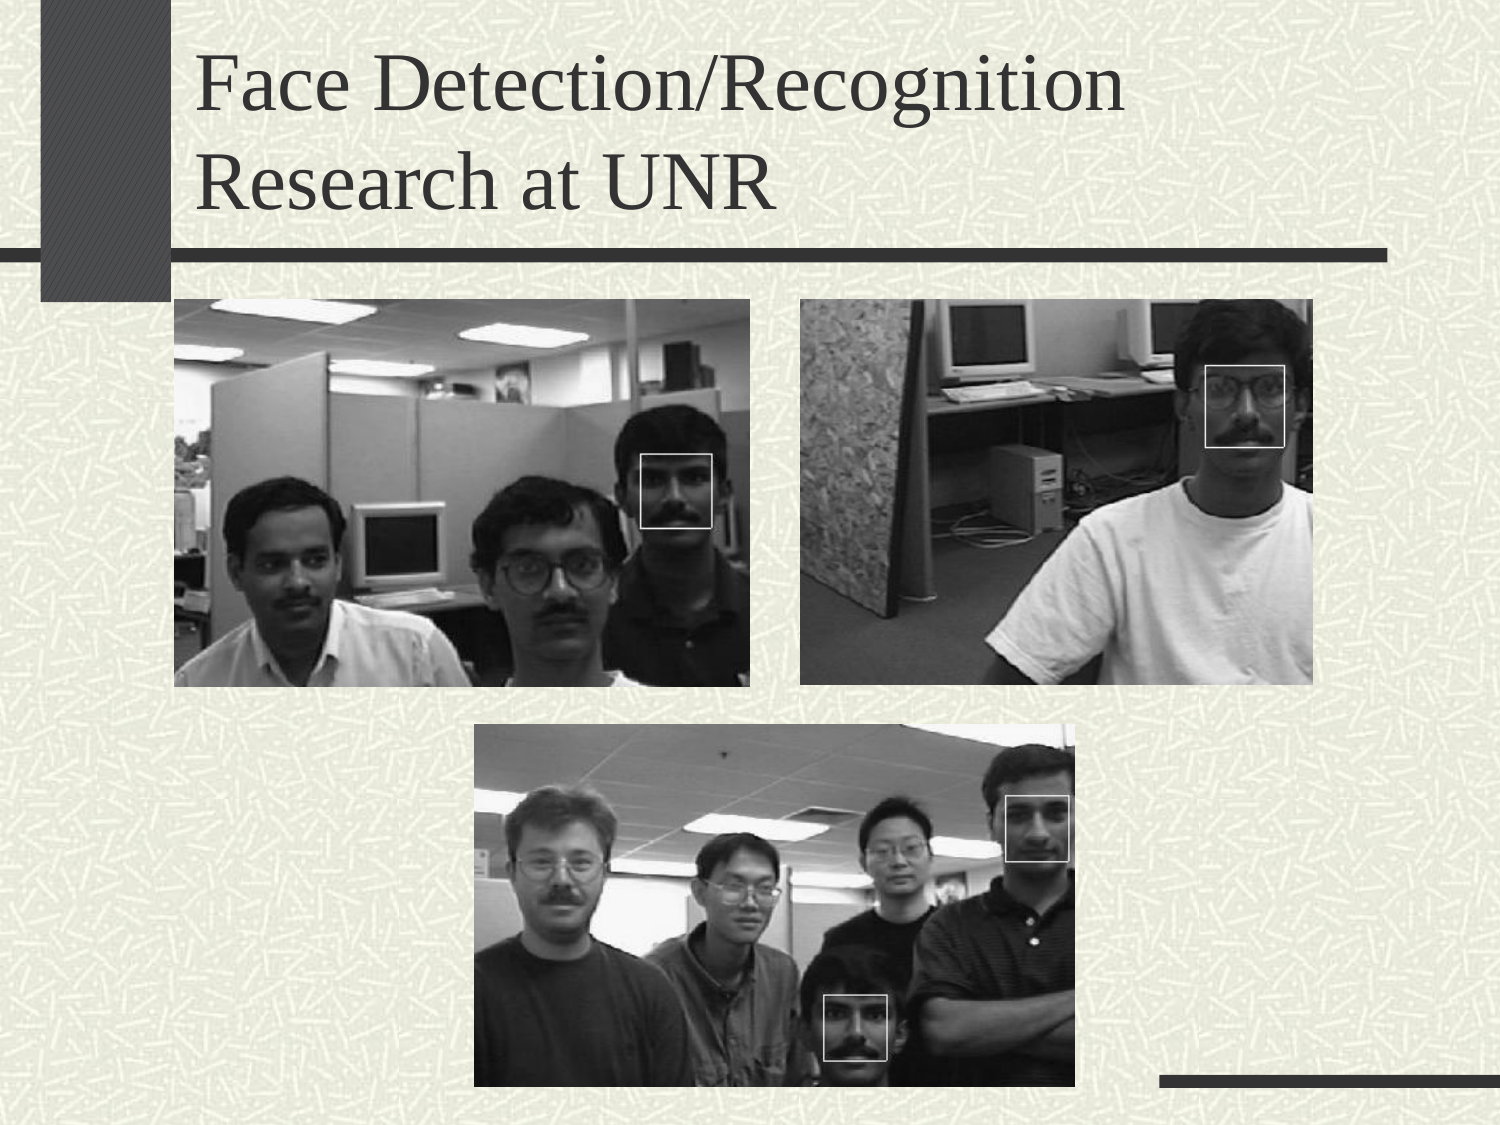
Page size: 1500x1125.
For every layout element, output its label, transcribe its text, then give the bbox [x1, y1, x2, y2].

title Face Detection/Recognition Research at UNR [179, 46, 1455, 235]
picture [0, 0, 1500, 1125]
picture [0, 0, 40, 248]
